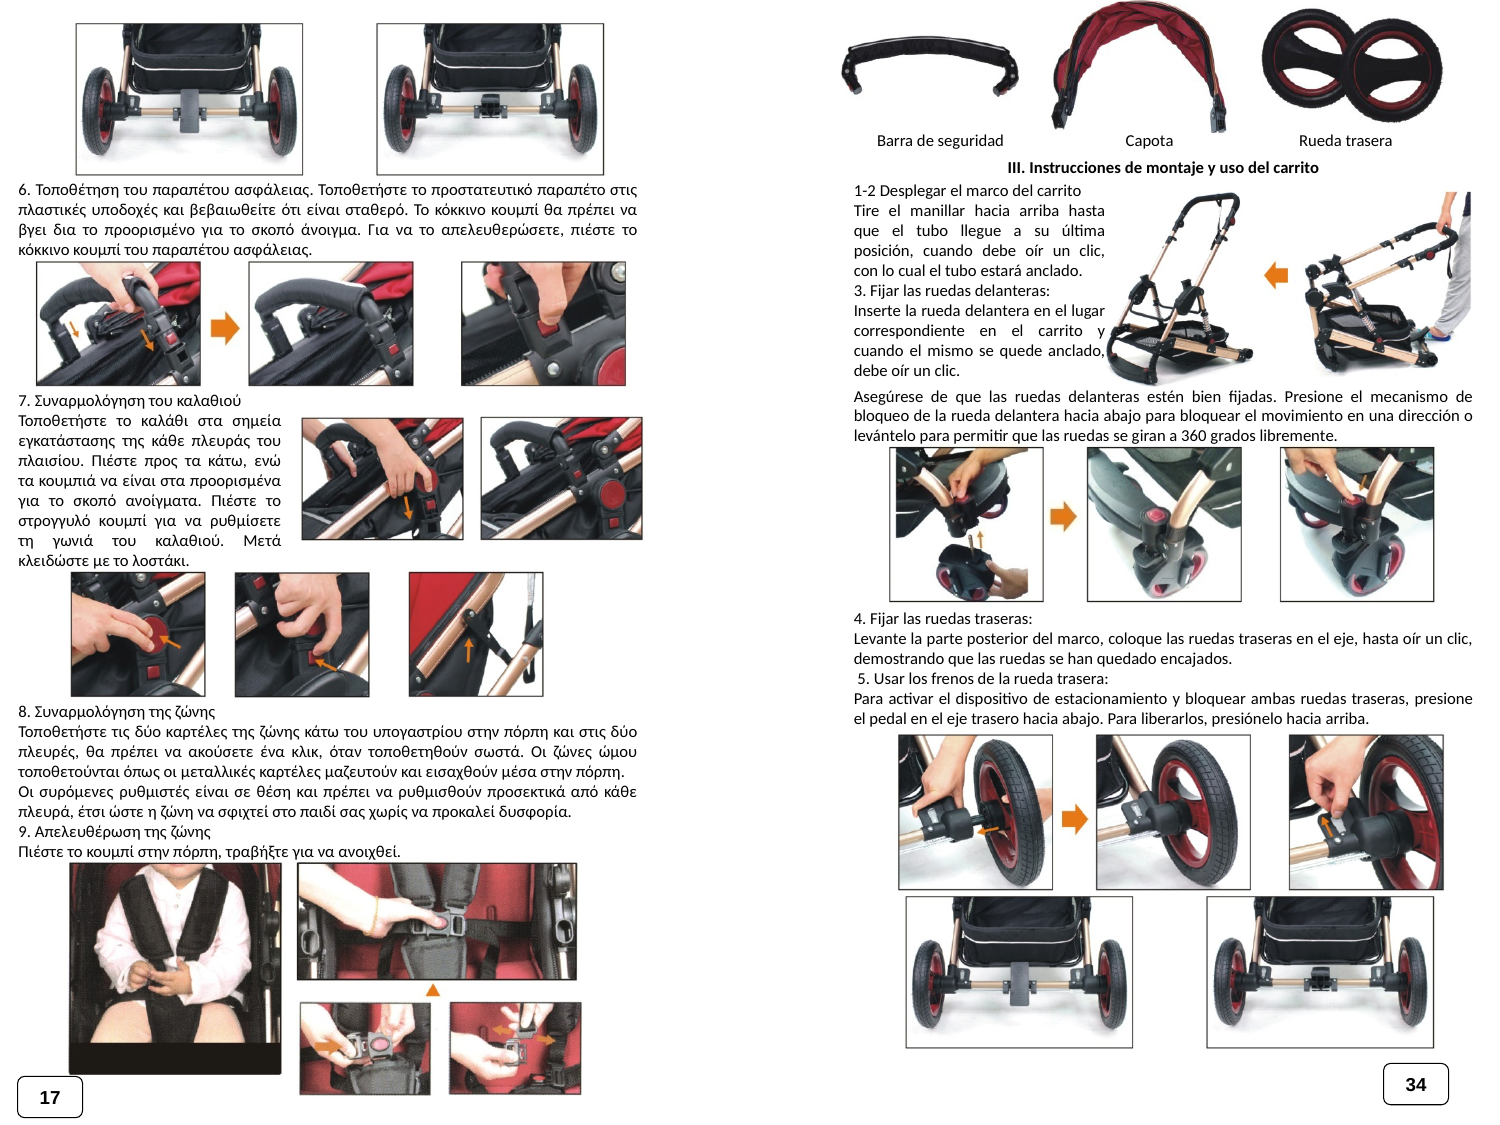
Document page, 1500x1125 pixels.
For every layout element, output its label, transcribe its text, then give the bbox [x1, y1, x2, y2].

picture [887, 444, 1437, 607]
picture [838, 31, 1023, 103]
picture [71, 18, 607, 179]
picture [233, 569, 373, 698]
picture [300, 416, 466, 541]
text_box 8. Συναρμολόγηση της ζώνης Τοποθετήστε τις δύο καρτέλες της ζώνης κάτω του υπογαστρίου στην πόρπη και στις δύο πλευρές, θα πρέπει να ακούσετε ένα κλικ, όταν τοποθετηθούν σωστά. Οι ζώνες ώμου τοποθετούνται όπως οι μεταλλικές καρτέλες μαζευτούν και εισαχθούν μέσα στην πόρπη. Οι συρόμενες ρυθμιστές είναι σε θέση και πρέπει να ρυθμισθούν προσεκτικά από κάθε πλευρά, έτσι ώστε η ζώνη να σφιχτεί στο παιδί σας χωρίς να προκαλεί δυσφορία. 9. Απελευθέρωση της ζώνης Πιέστε το κουμπί στην πόρπη, τραβήξτε για να ανοιχθεί. [3, 693, 654, 868]
picture [892, 729, 1449, 1053]
picture [479, 415, 645, 541]
text_box Capota [1049, 122, 1250, 149]
text_box 4. Fijar las ruedas traseras: Levante la parte posterior del marco, coloque las ruedas traseras en el eje, hasta oír un clic, demostrando que las ruedas se han quedado encajados. 5. Usar los frenos de la rueda trasera: Para activar el dispositivo de estacionamiento y bloquear ambas ruedas traseras, presione el pedal en el eje trasero hacia abajo. Para liberarlos, presiónelo hacia arriba. [838, 600, 1489, 736]
picture [1049, 0, 1234, 135]
text_box 34 [1383, 1063, 1449, 1105]
picture [1099, 186, 1472, 394]
text_box 7. Συναρμολόγηση του καλαθιού Τοποθετήστε το καλάθι στα σημεία εγκατάστασης της κάθε πλευράς του πλαισίου. Πιέστε προς τα κάτω, ενώ τα κουμπιά να είναι στα προορισμένα για το σκοπό ανοίγματα. Πιέστε το στρογγυλό κουμπί για να ρυθμίσετε τη γωνιά του καλαθιού. Μετά κλειδώστε με το λοστάκι. [3, 382, 297, 577]
text_box 17 [17, 1076, 83, 1118]
text_box Asegúrese de que las ruedas delanteras estén bien fijadas. Presione el mecanismo de bloqueo de la rueda delantera hacia abajo para bloquear el movimiento en una dirección o levántelo para permitir que las ruedas se giran a 360 grados libremente. [838, 377, 1489, 453]
text_box III. Instrucciones de montaje y uso del carrito [838, 149, 1489, 185]
picture [69, 569, 209, 698]
text_box 1-2 Desplegar el marco del carrito Tire el manillar hacia arriba hasta que el tubo llegue a su última posición, cuando debe oír un clic, con lo cual el tubo estará anclado. 3. Fijar las ruedas delanteras: Inserte la rueda delantera en el lugar correspondiente en el carrito y cuando el mismo se quede anclado, debe oír un clic. [838, 185, 1100, 377]
picture [406, 569, 546, 699]
text_box 6. Τοποθέτηση του παραπέτου ασφάλειας. Τοποθετήστε το προστατευτικό παραπέτο στις πλαστικές υποδοχές και βεβαιωθείτε ότι είναι σταθερό. Το κόκκινο κουμπί θα πρέπει να βγει δια το προορισμένο για το σκοπό άνοιγμα. Για να το απελευθερώσετε, πιέστε το κόκκινο κουμπί του παραπέτου ασφάλειας. [3, 171, 654, 266]
picture [33, 260, 630, 389]
picture [1260, 5, 1445, 124]
text_box Barra de seguridad [862, 122, 1027, 149]
text_box Rueda trasera [1284, 132, 1425, 149]
picture [66, 857, 582, 1098]
